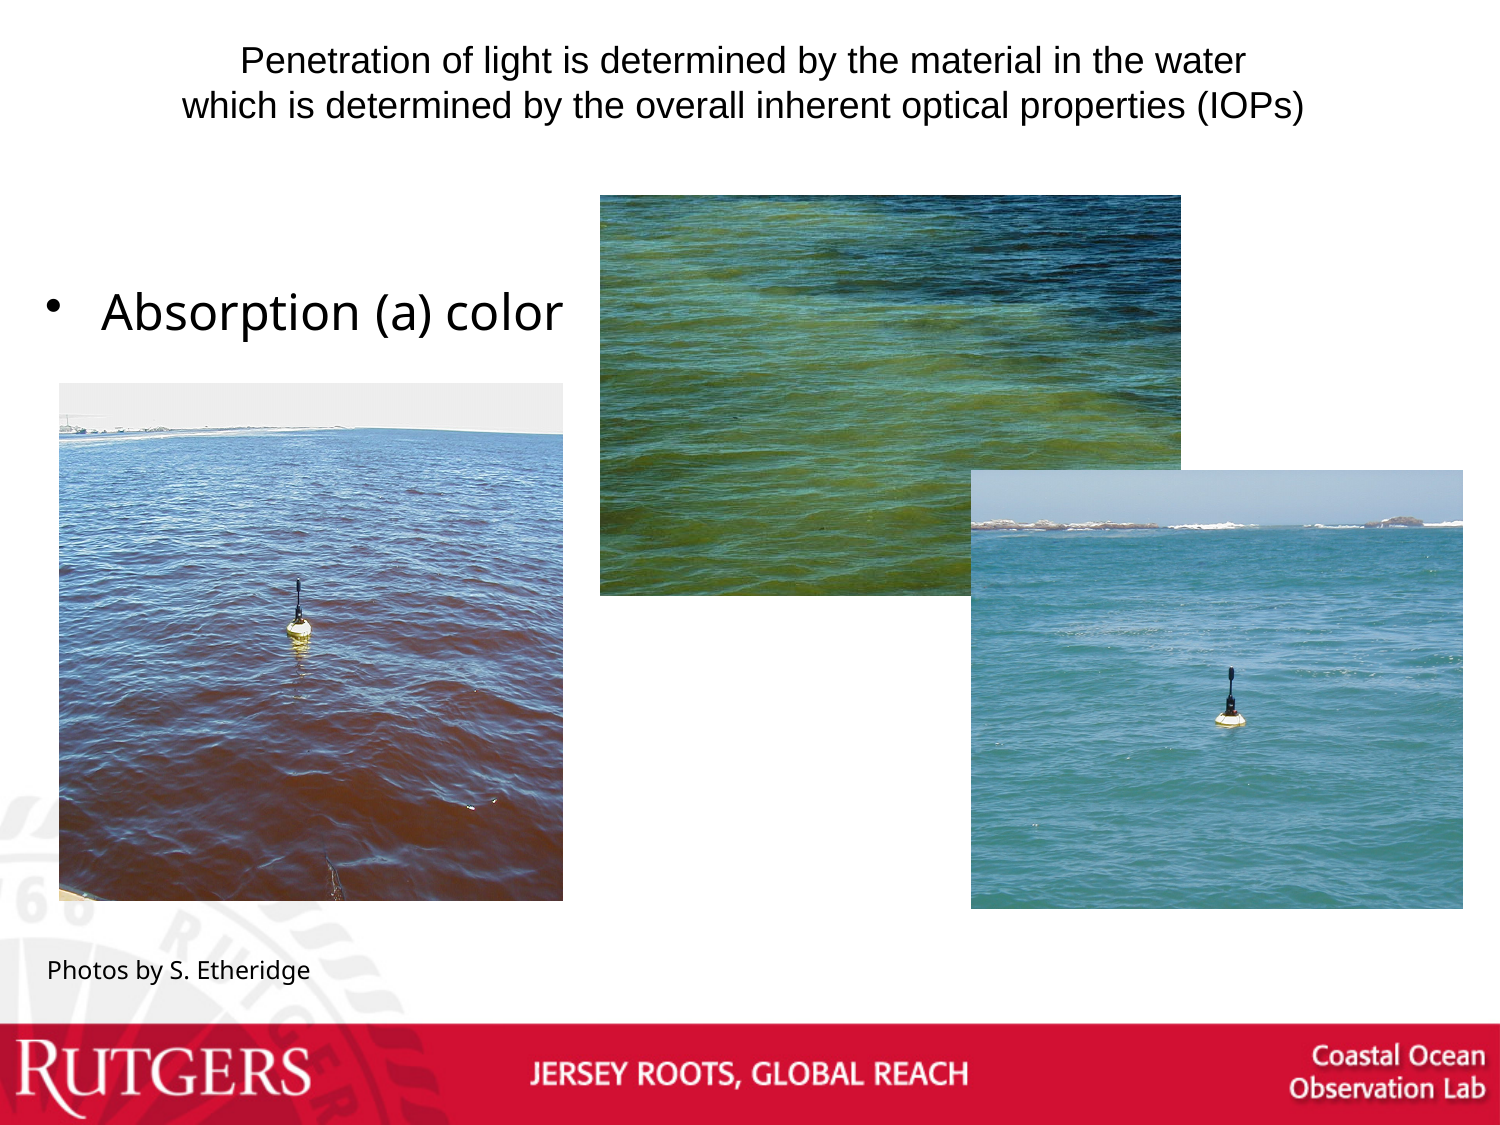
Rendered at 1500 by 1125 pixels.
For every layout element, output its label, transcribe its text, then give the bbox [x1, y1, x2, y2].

text_box Absorption (a) color [30, 279, 594, 368]
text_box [49, 383, 563, 993]
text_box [962, 470, 1463, 1009]
text_box Penetration of light is determined by the material in the water which is determined by the overall inherent optical properties (IOPs) [167, 29, 1321, 134]
picture [0, 0, 1500, 1125]
